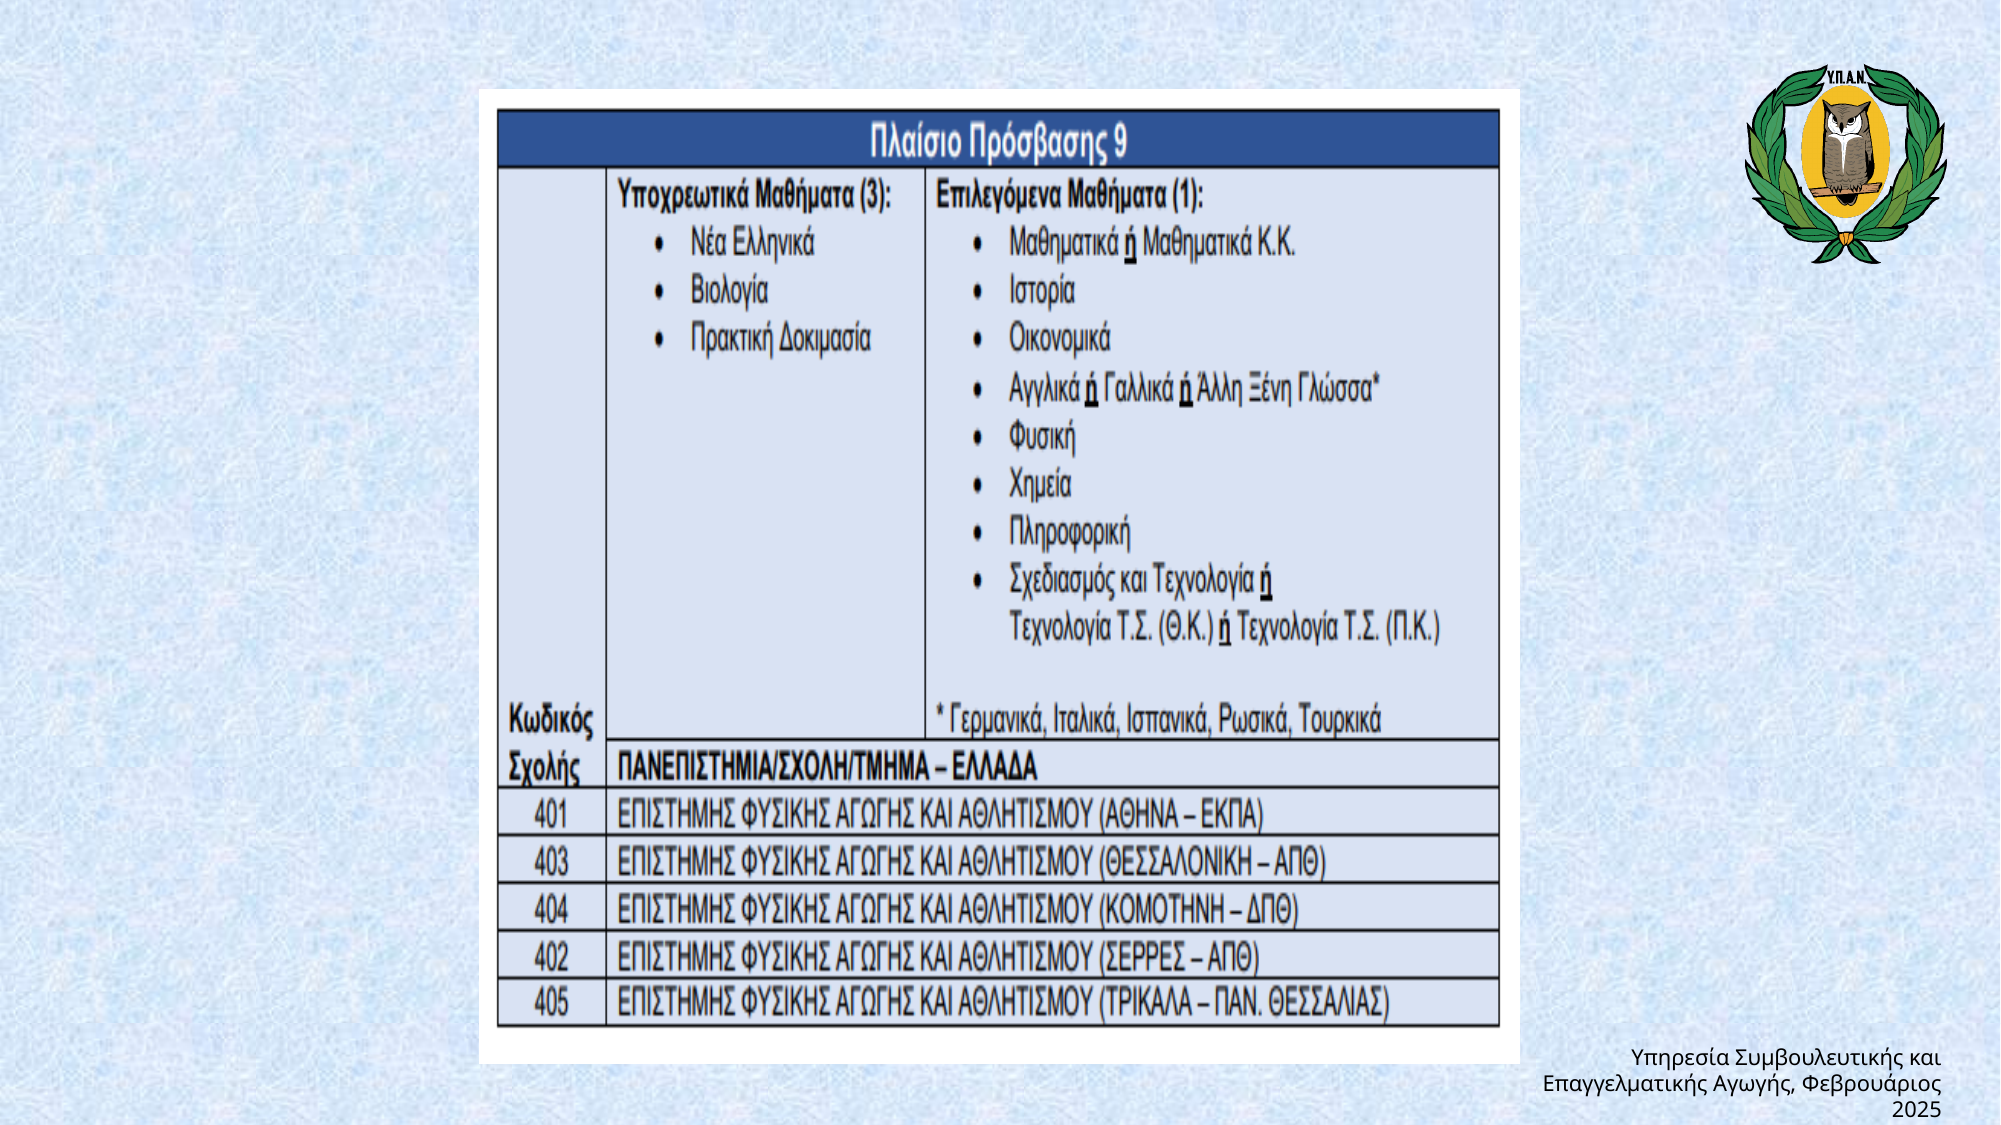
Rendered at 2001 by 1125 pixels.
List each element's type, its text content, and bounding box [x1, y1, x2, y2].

picture [0, 0, 2001, 1125]
slide_number Υπηρεσία Συμβουλευτικής και Επαγγελματικής Αγωγής, Φεβρουάριος 2025 [1506, 1052, 1957, 1113]
